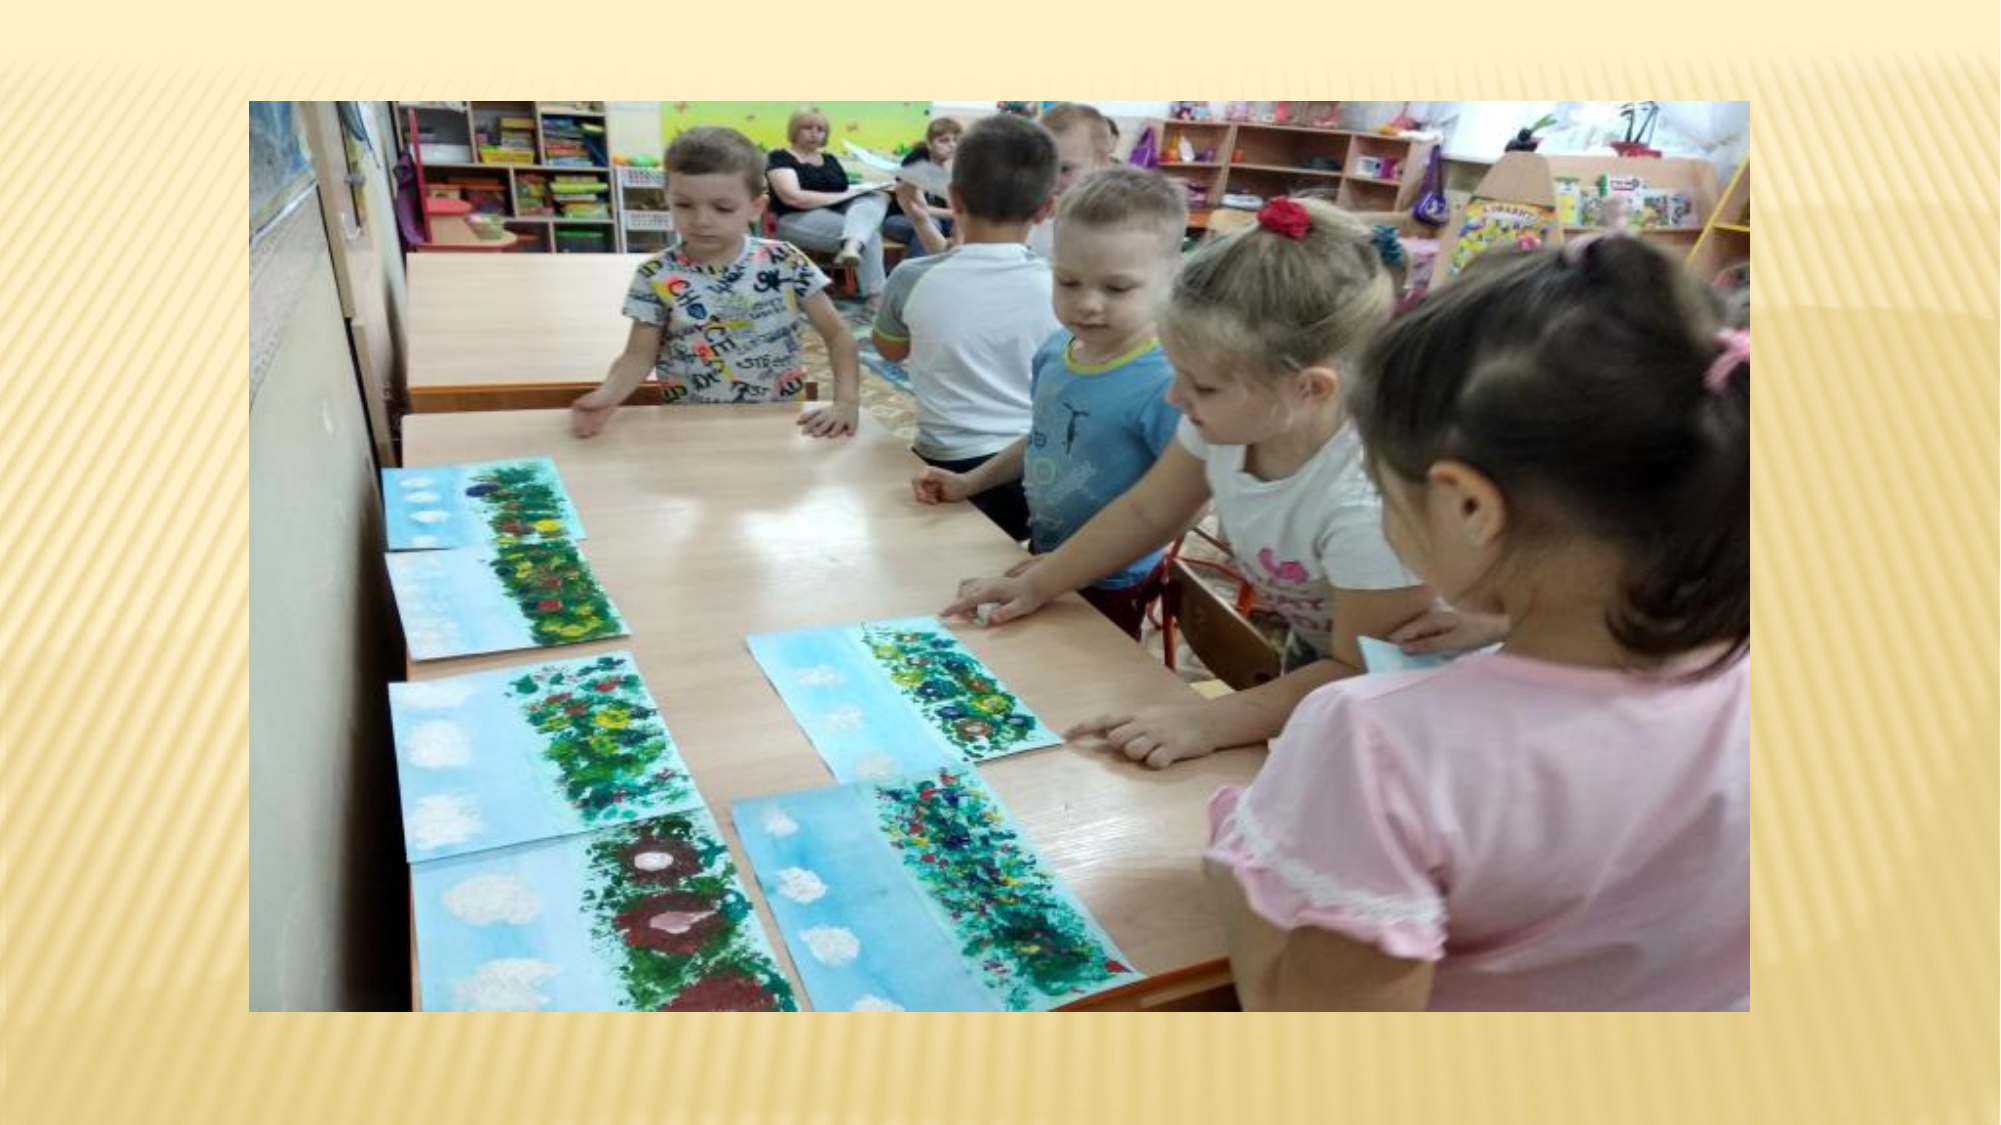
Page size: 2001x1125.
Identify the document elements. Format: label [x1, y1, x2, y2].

picture [249, 101, 1751, 1012]
